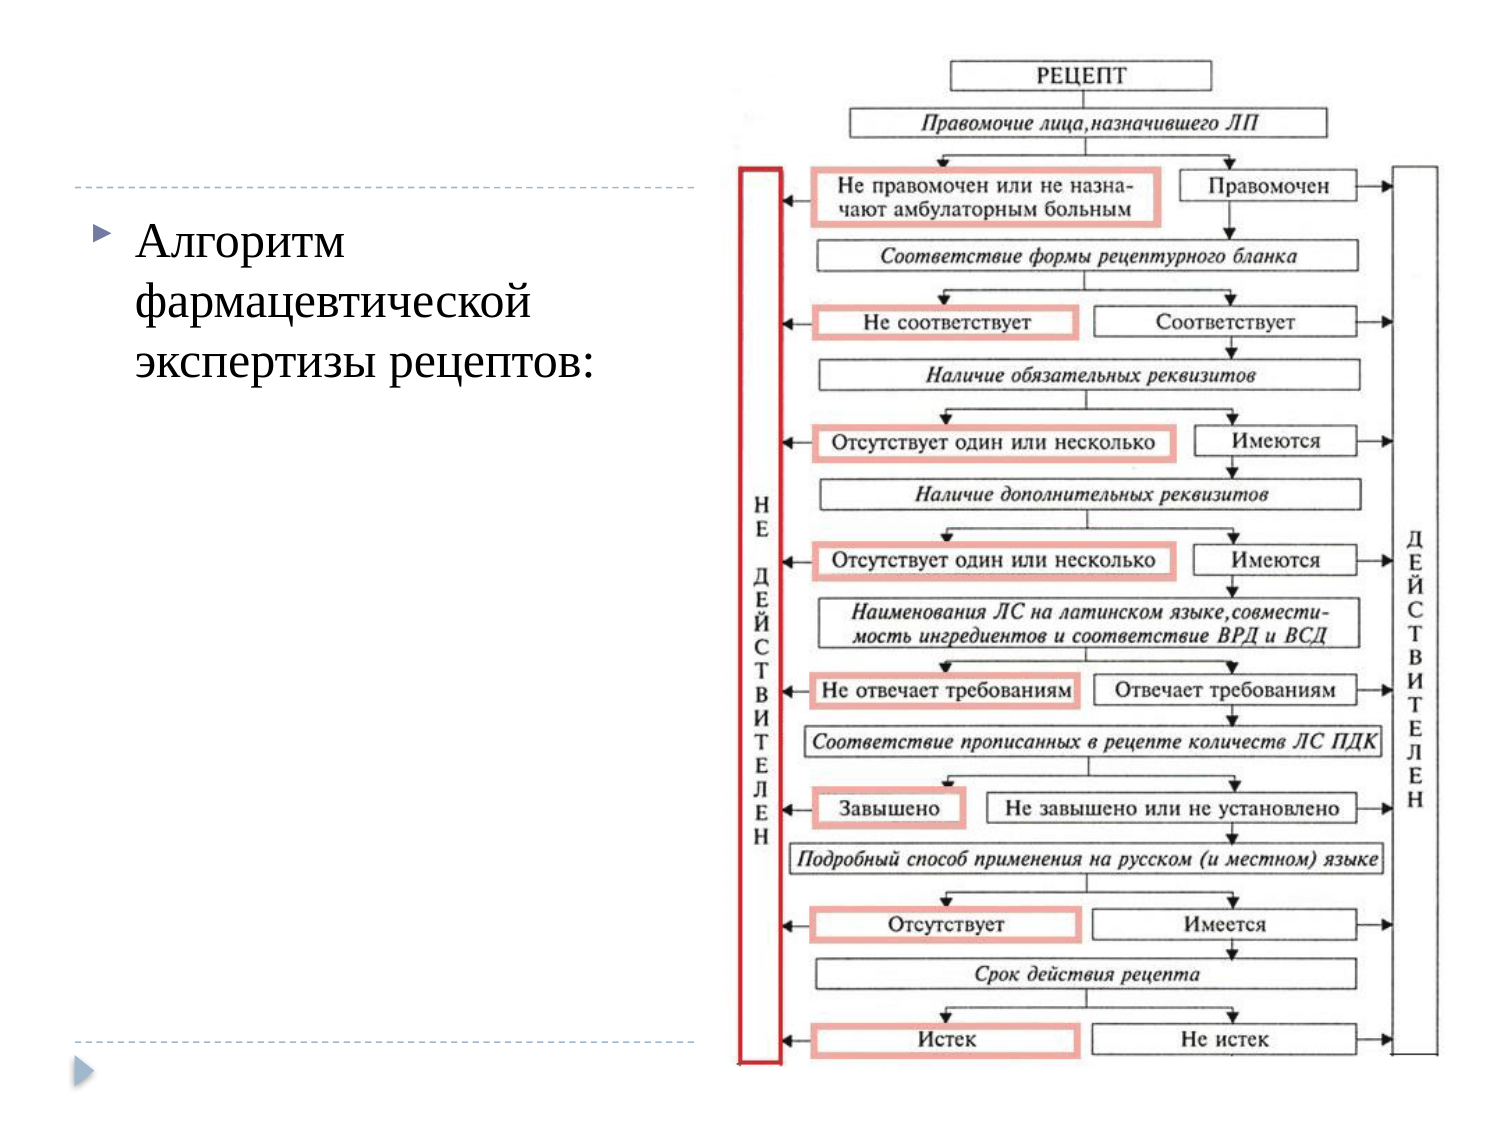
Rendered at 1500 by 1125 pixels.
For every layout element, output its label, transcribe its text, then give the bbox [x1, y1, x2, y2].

list Алгоритм фармацевтической экспертизы рецептов: [75, 200, 692, 1010]
picture [698, 54, 1500, 1077]
